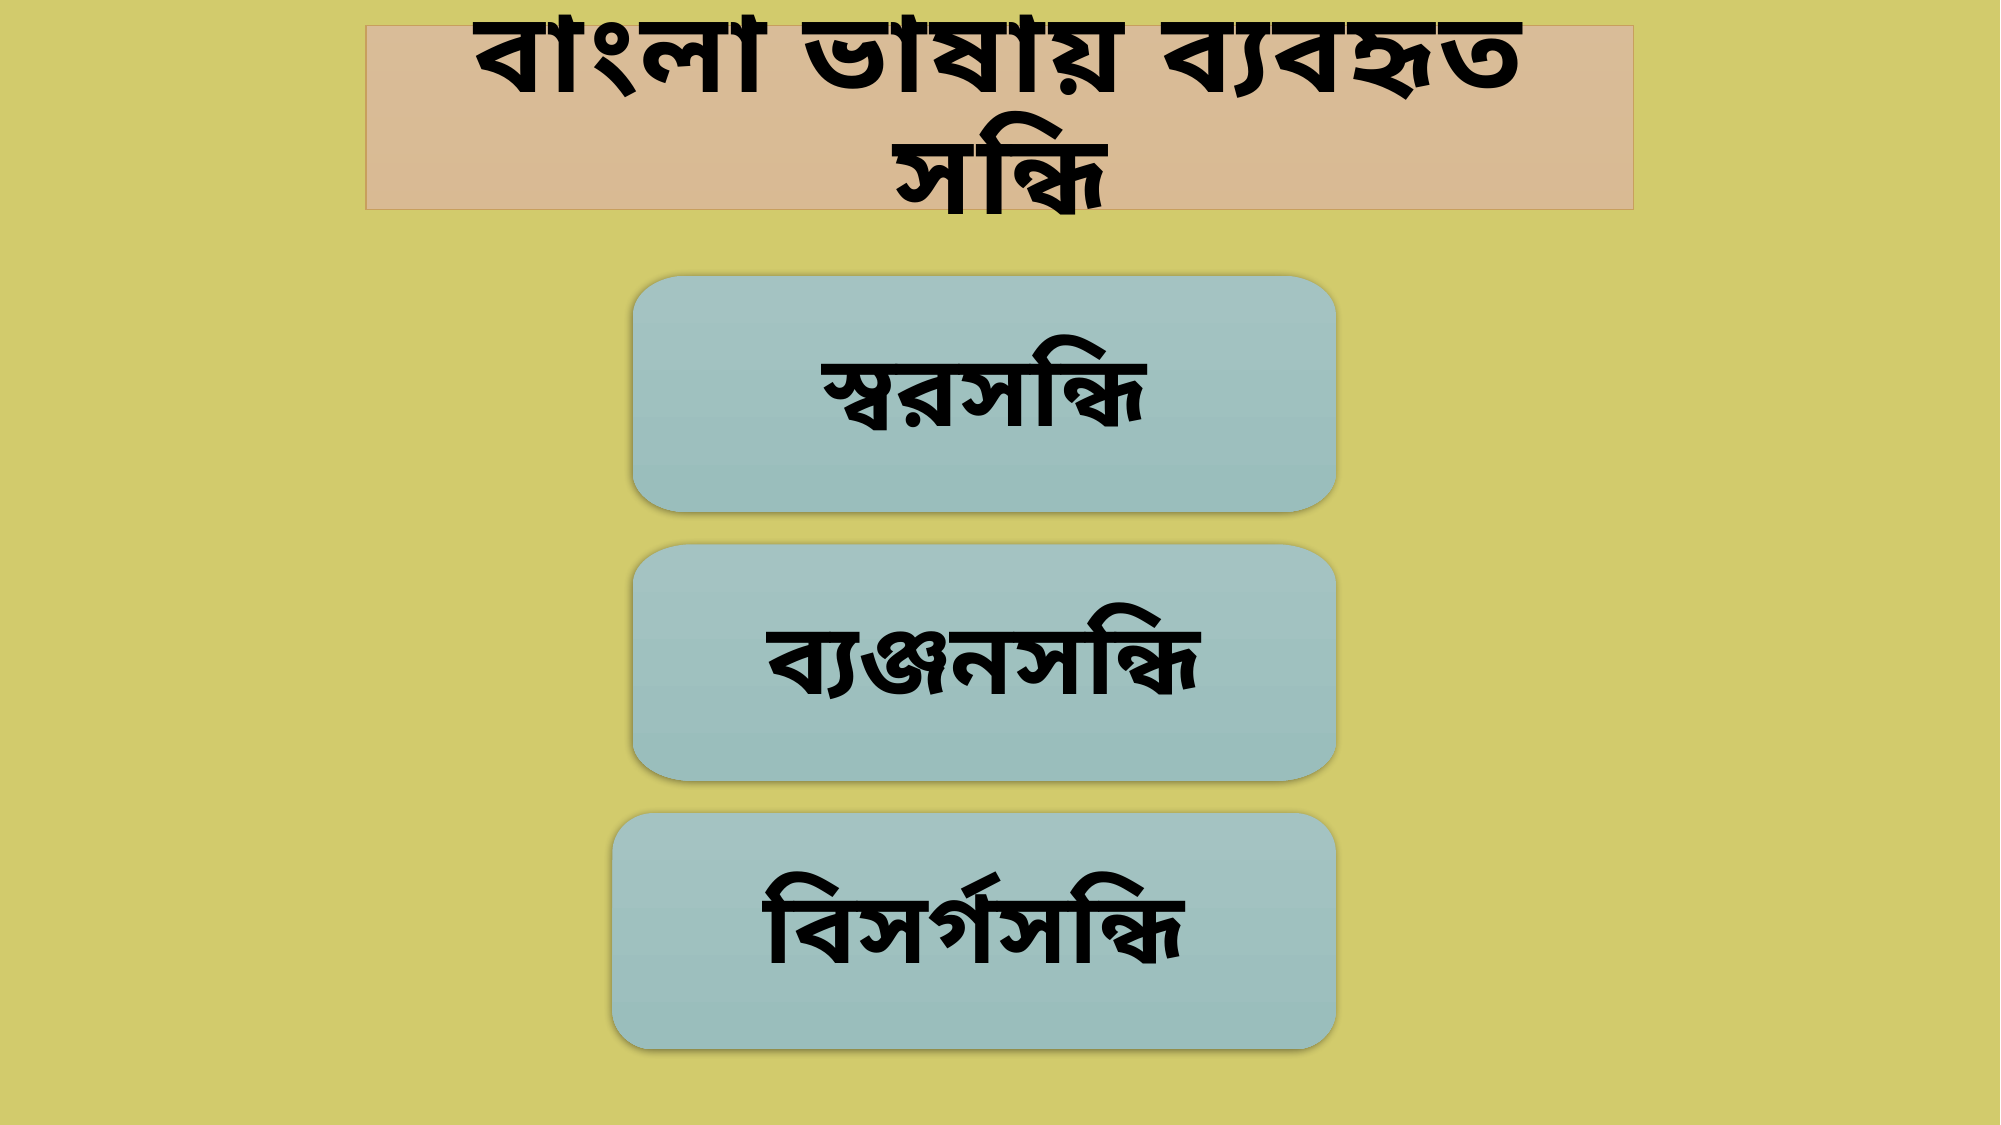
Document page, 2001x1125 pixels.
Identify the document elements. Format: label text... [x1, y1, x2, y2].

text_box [612, 275, 1336, 1050]
title বাংলা ভাষায় ব্যবহৃত সন্ধি [365, 25, 1634, 210]
